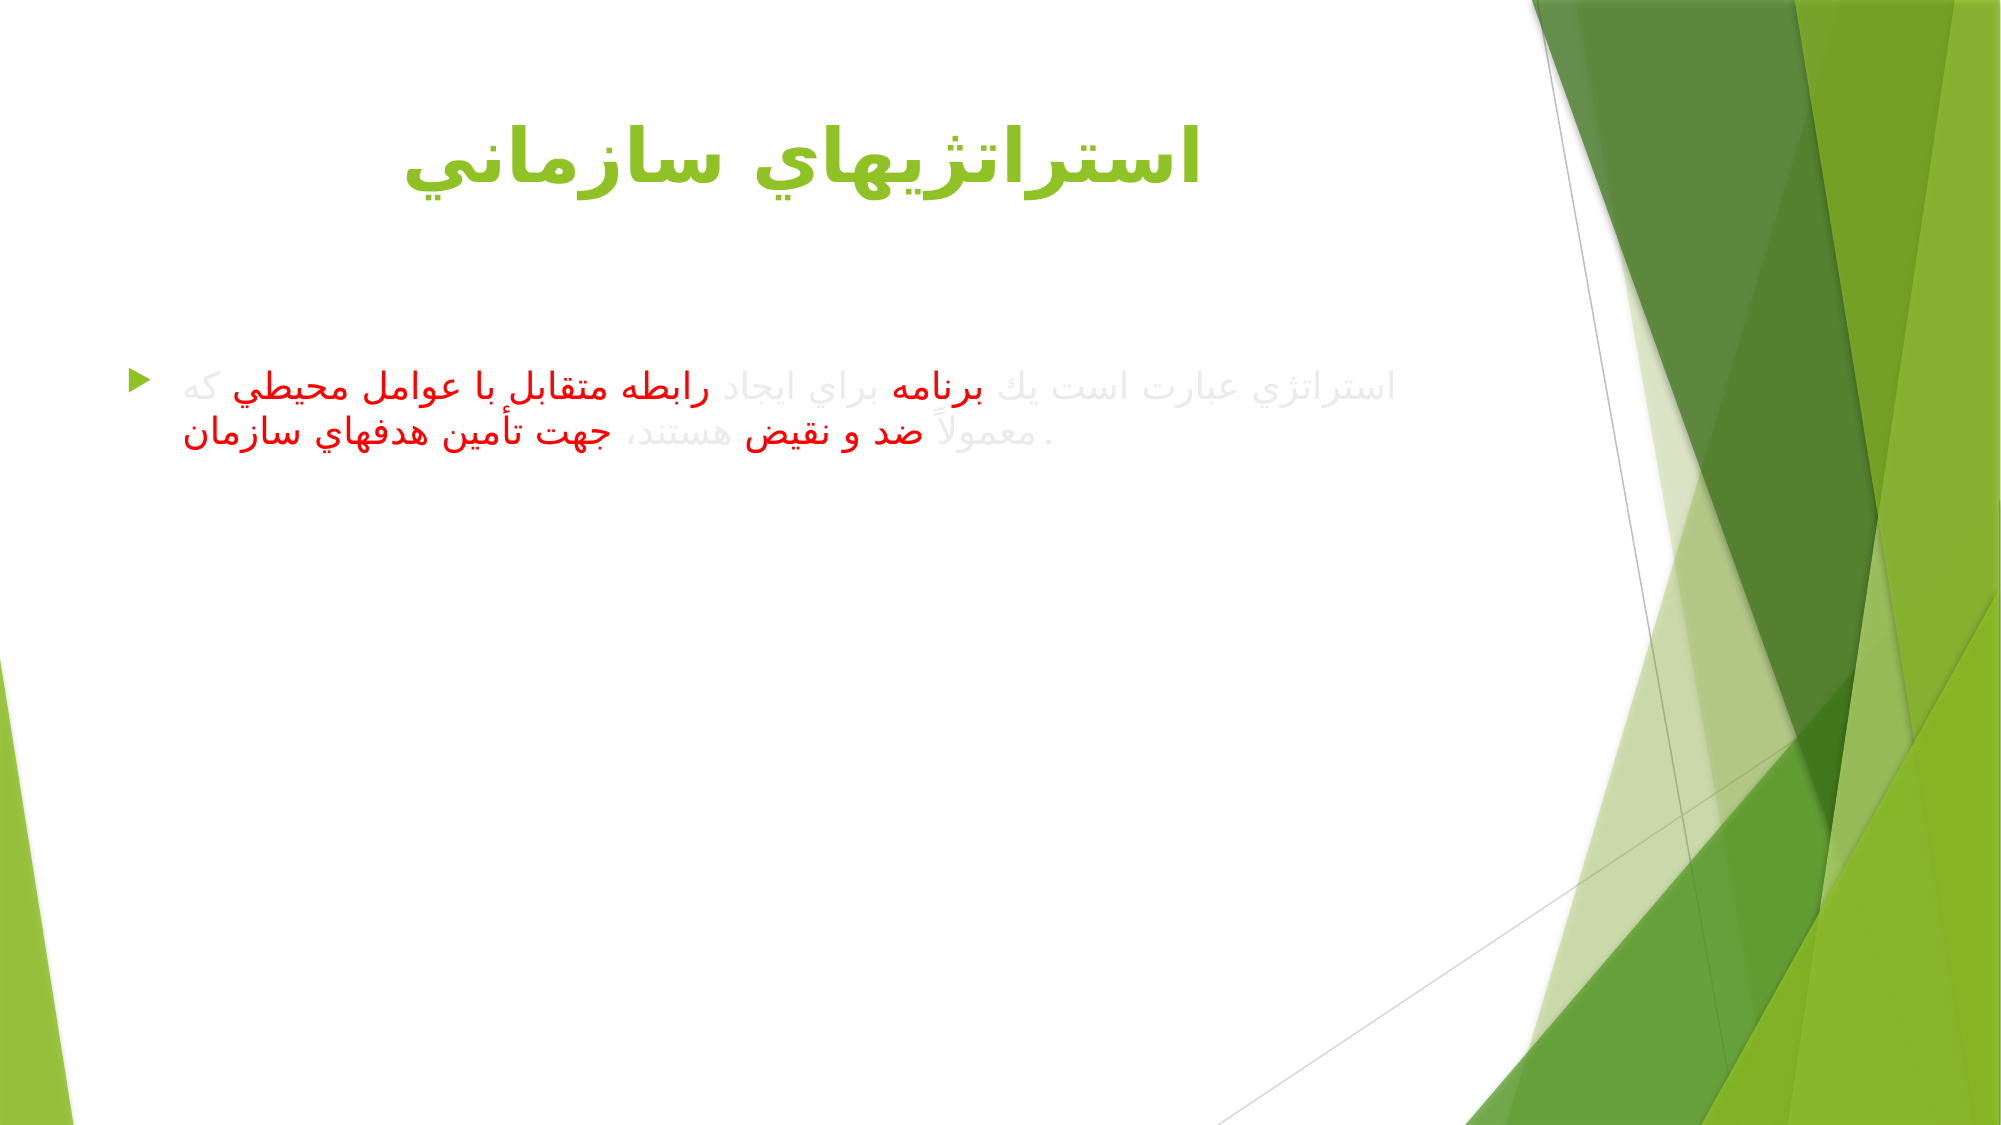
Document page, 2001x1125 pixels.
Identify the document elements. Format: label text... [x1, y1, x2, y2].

title استراتژيهاي سازماني [111, 99, 1522, 317]
list استراتژي عبارت است يك برنامه براي ايجاد رابطه متقابل با عوامل محيطي كه معمولاً ضد و نقيض هستند، جهت تأمين هدفهاي سازمان. [111, 354, 1522, 992]
